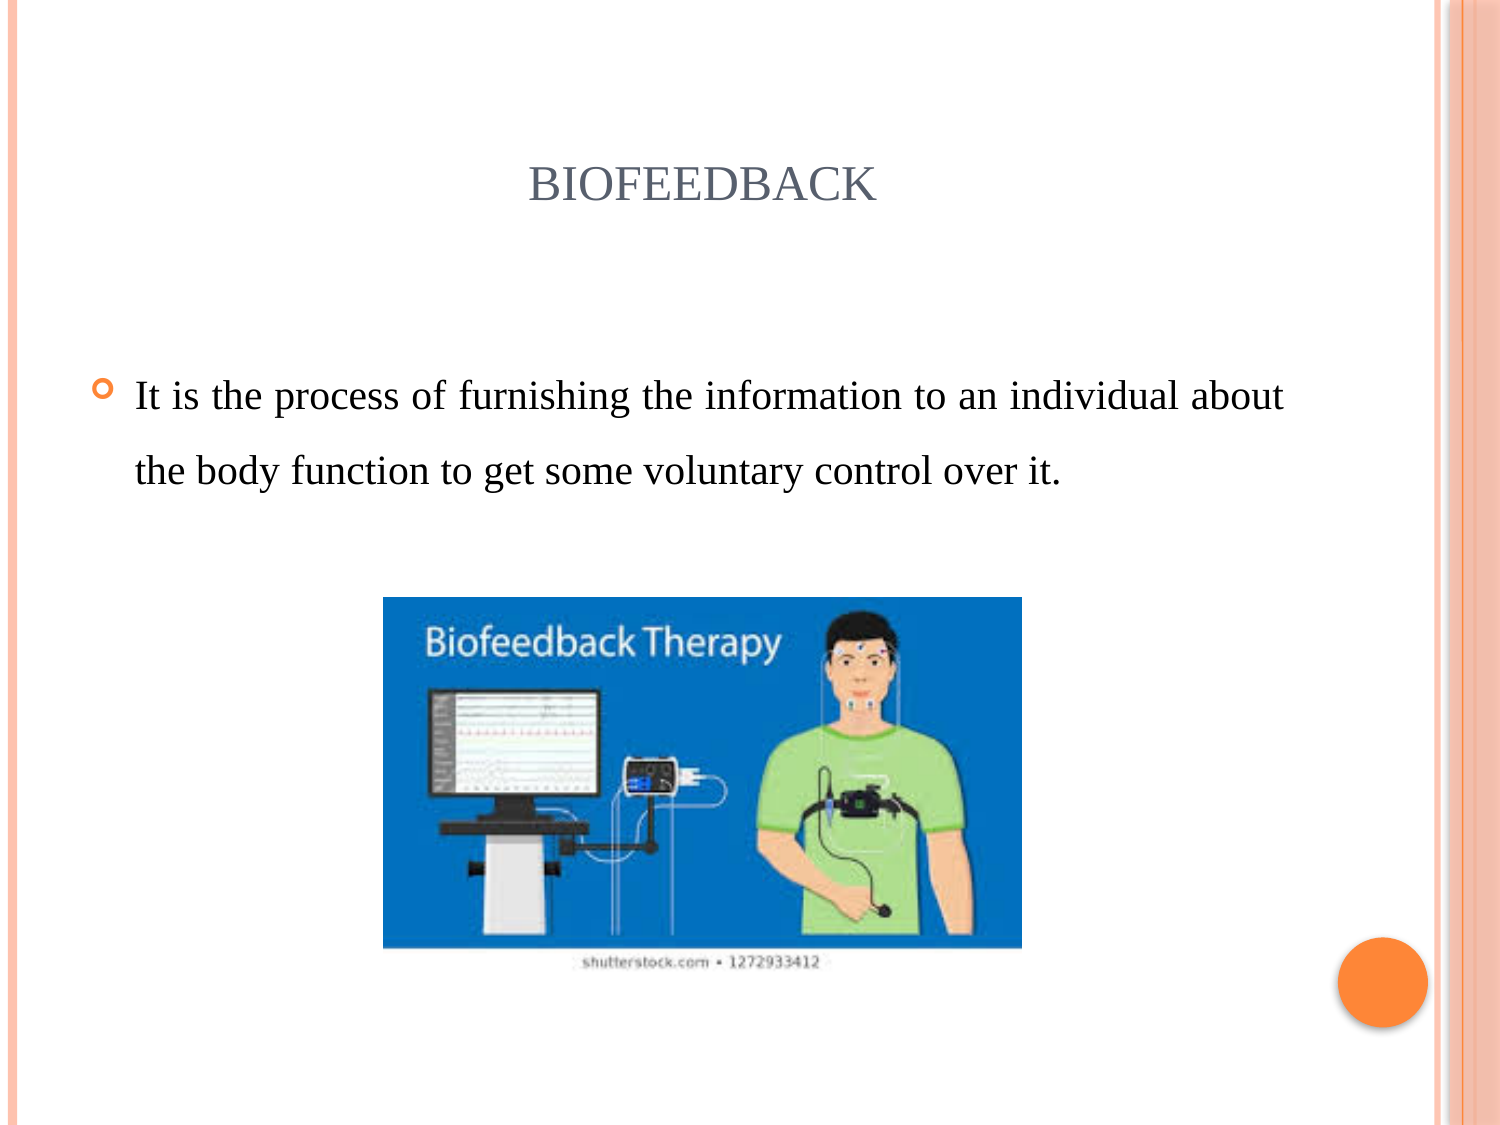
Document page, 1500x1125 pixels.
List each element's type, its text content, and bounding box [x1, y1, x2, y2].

title biofeedback [348, 113, 1058, 218]
list It is the process of furnishing the information to an individual about the body function to get some voluntary control over it. [75, 262, 1300, 1062]
picture [383, 597, 1023, 977]
